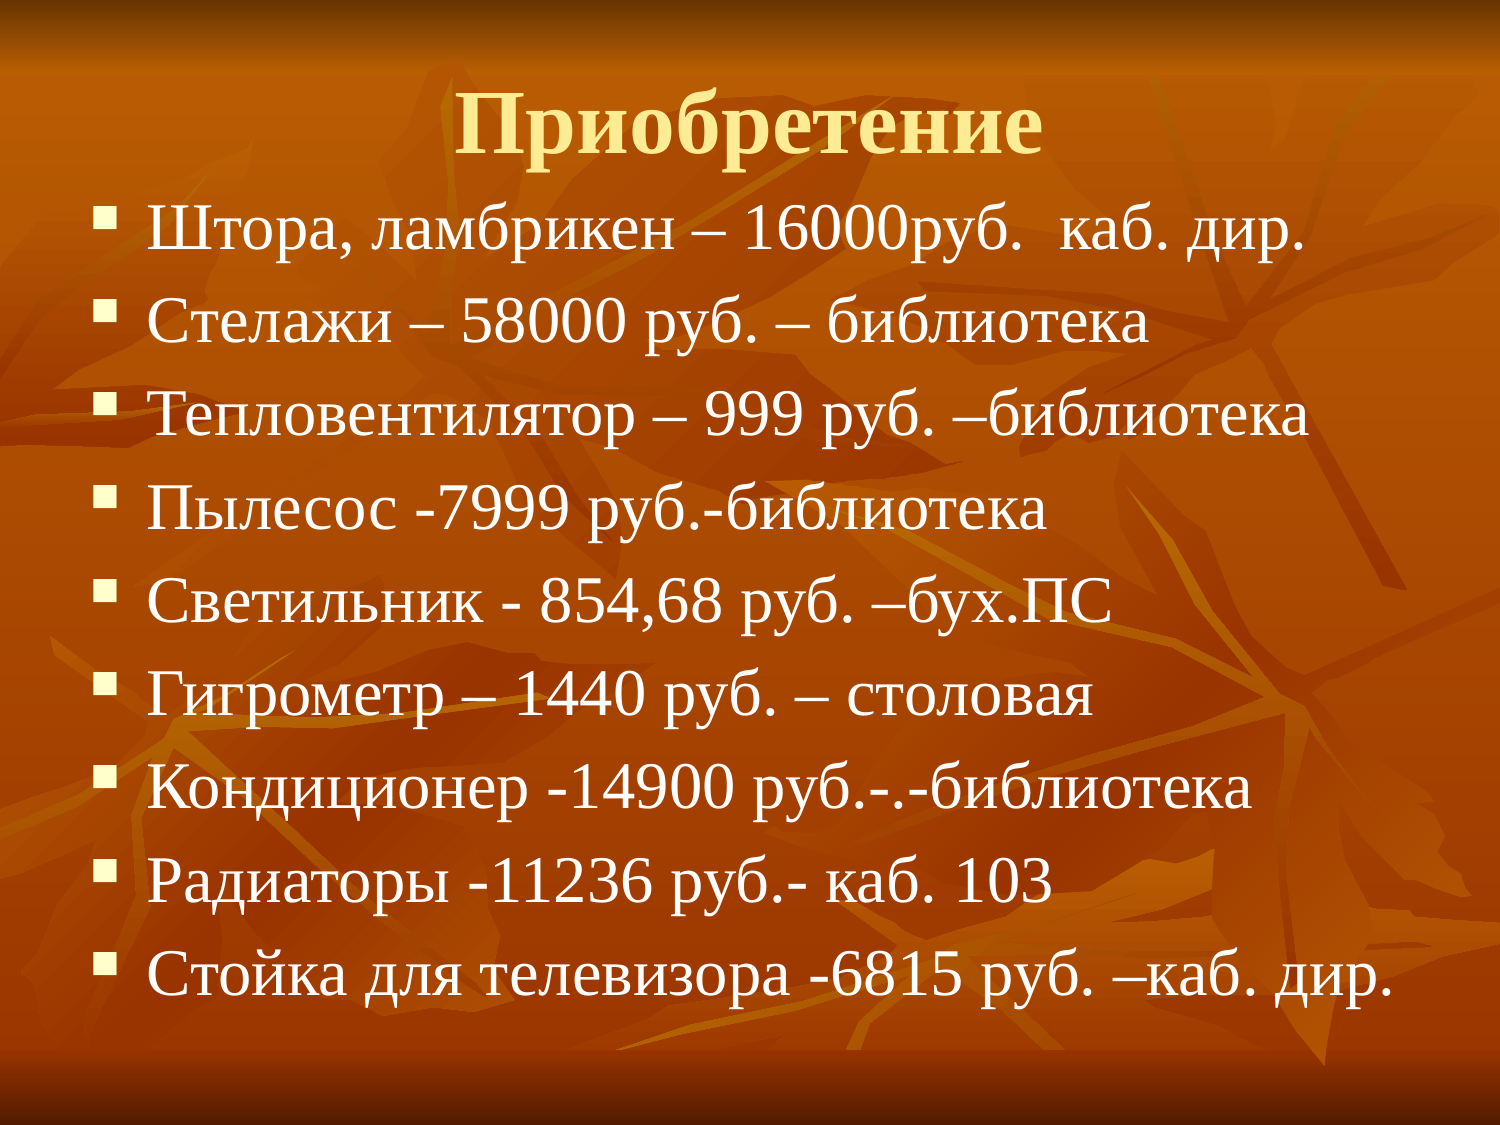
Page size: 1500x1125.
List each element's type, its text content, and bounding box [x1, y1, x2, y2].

title Приобретение [74, 45, 1426, 174]
list Штора, ламбрикен – 16000руб. каб. дир. Стелажи – 58000 руб. – библиотека Тепловентилятор – 999 руб. –библиотека Пылесос -7999 руб.-библиотека Светильник - 854,68 руб. –бух.ПС Гигрометр – 1440 руб. – столовая Кондиционер -14900 руб.-.-библиотека Радиаторы -11236 руб.- каб. 103 Стойка для телевизора -6815 руб. –каб. дир. [74, 174, 1426, 1006]
